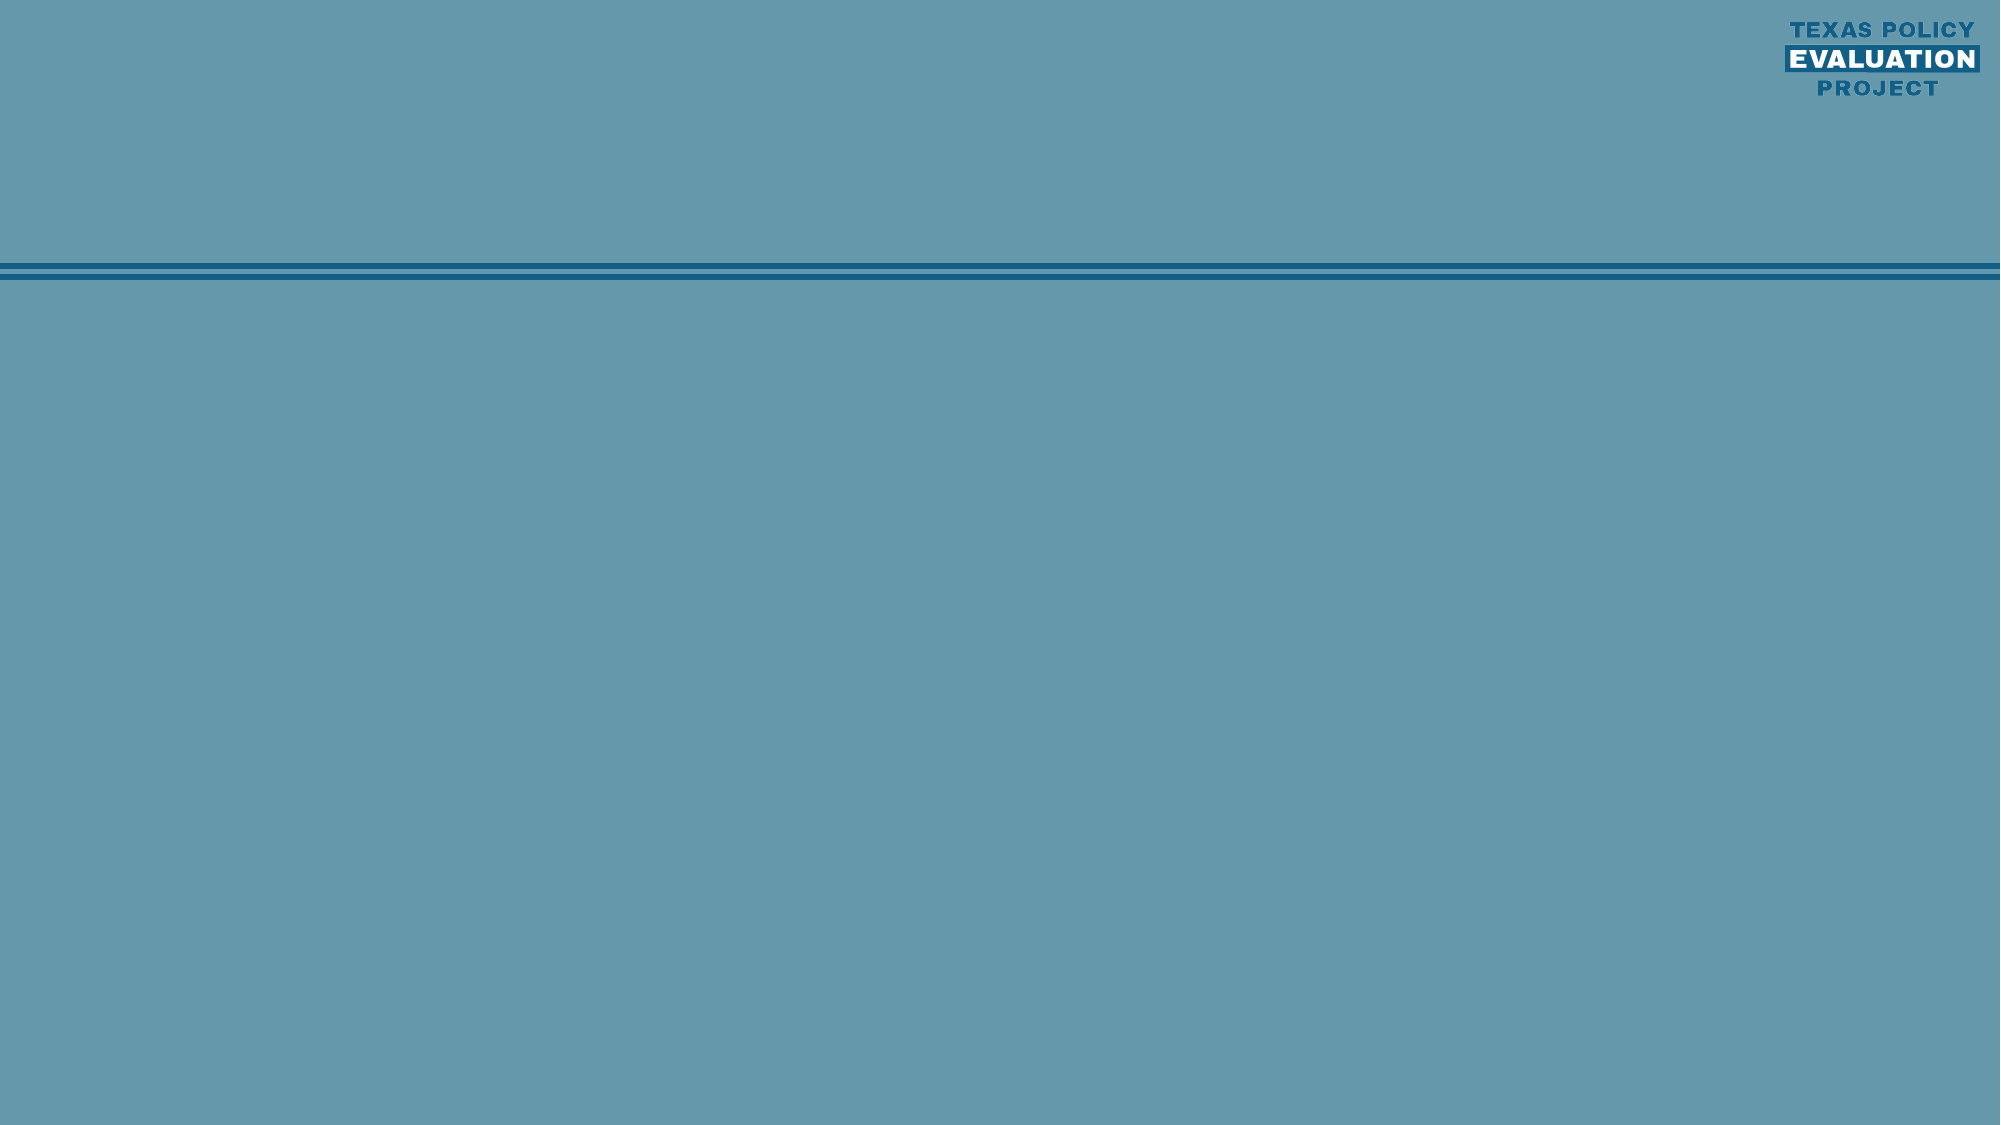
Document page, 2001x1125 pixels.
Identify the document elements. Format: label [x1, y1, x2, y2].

picture [1785, 22, 1980, 96]
